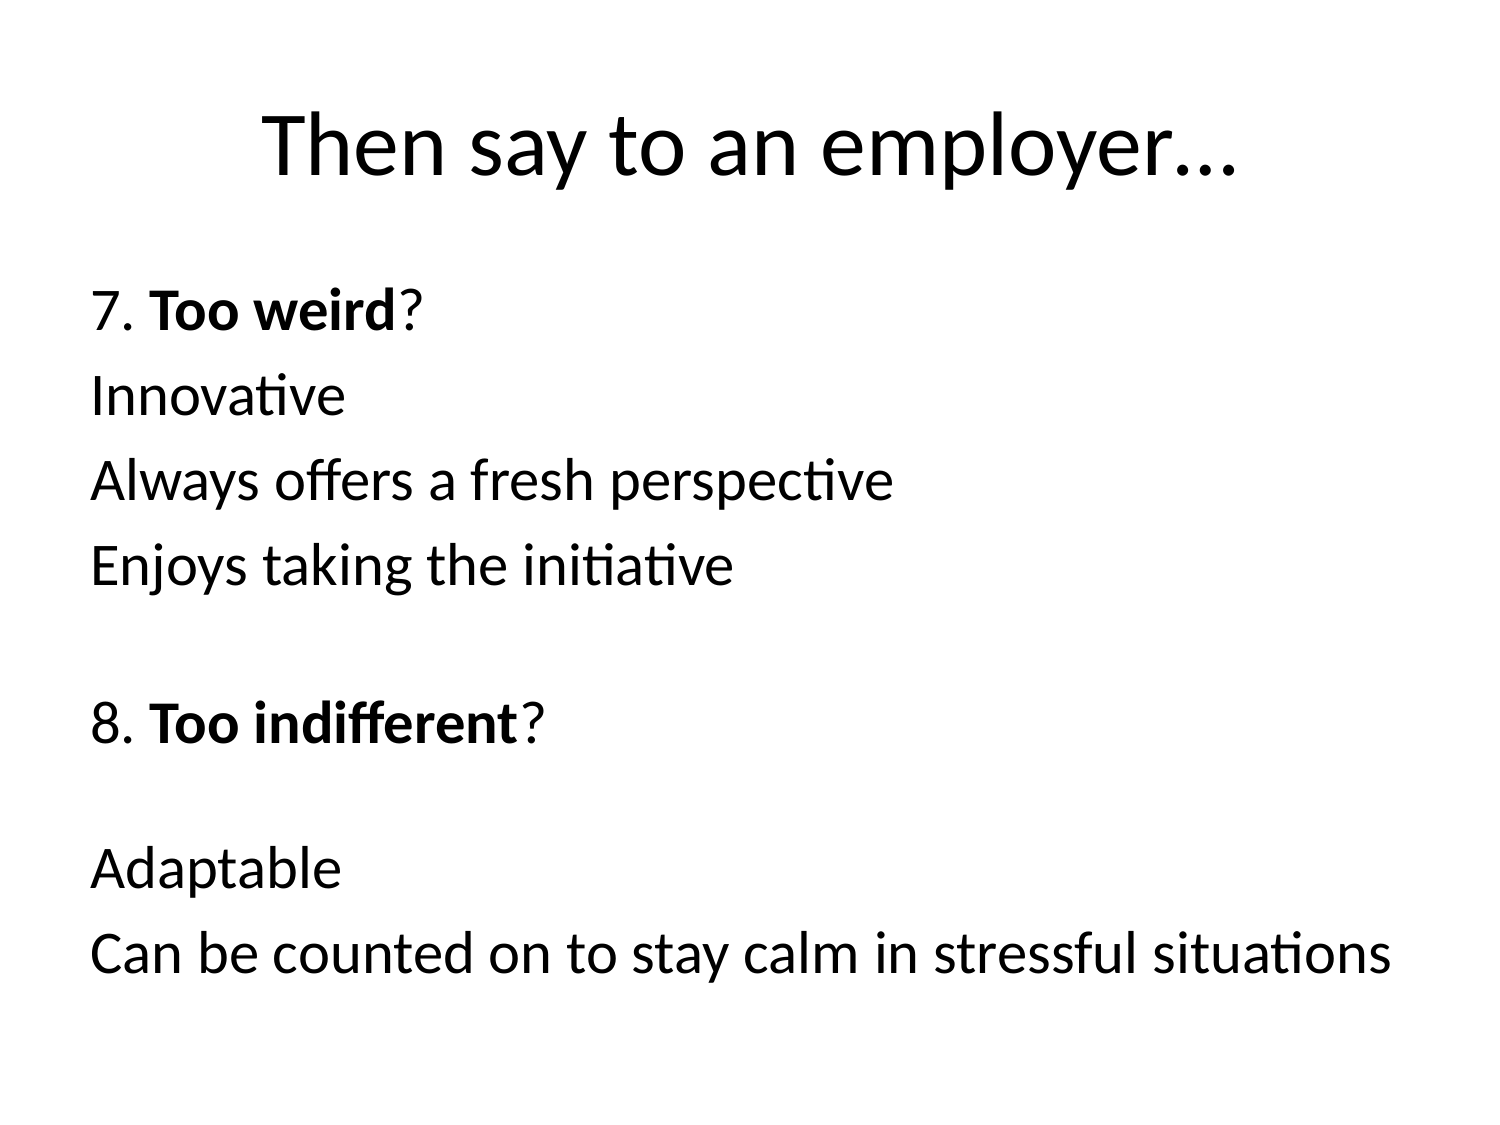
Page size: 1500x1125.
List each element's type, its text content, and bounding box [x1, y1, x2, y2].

title Then say to an employer… [75, 45, 1425, 233]
list 7. Too weird? Innovative Always offers a fresh perspective Enjoys taking the initiative 8. Too indifferent? Adaptable Can be counted on to stay calm in stressful situations [75, 262, 1425, 1005]
